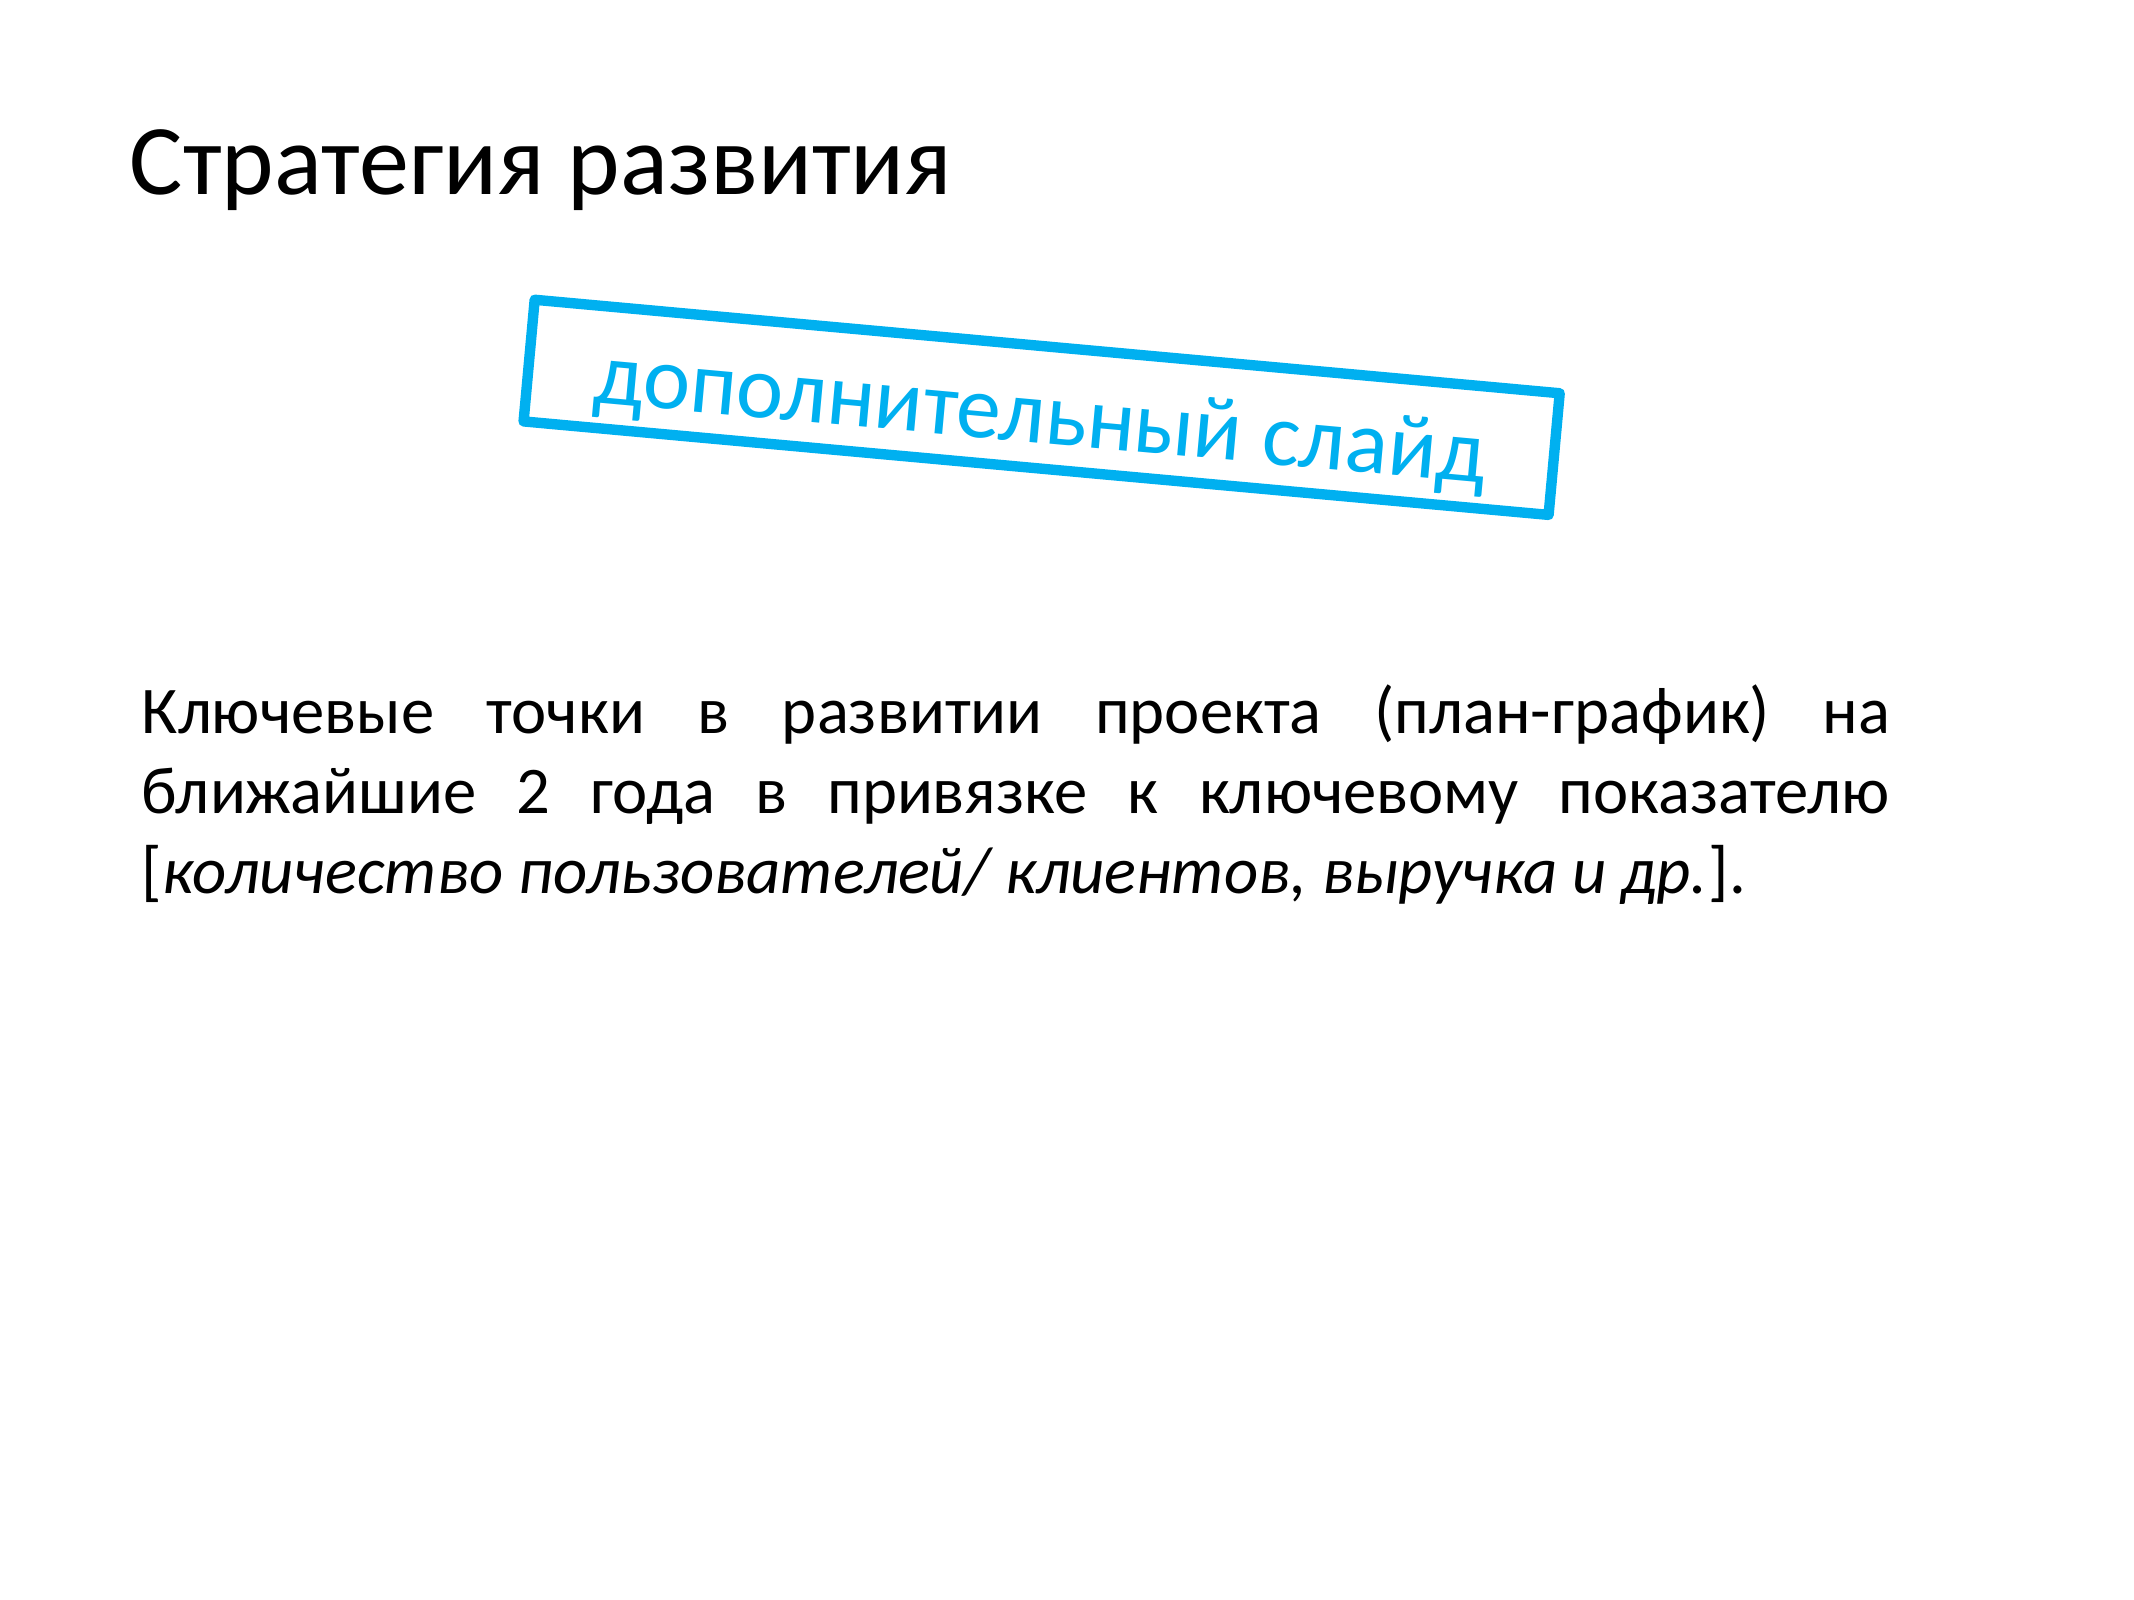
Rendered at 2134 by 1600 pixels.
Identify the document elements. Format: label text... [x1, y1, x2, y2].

list Ключевые точки в развитии проекта (план-график) на ближайшие 2 года в привязке к ключевому показателю [количество пользователей/ клиентов, выручка и др.]. [132, 657, 1901, 1069]
text_box дополнительный слайд [523, 299, 1560, 515]
text_box Стратегия развития [121, 87, 1445, 222]
